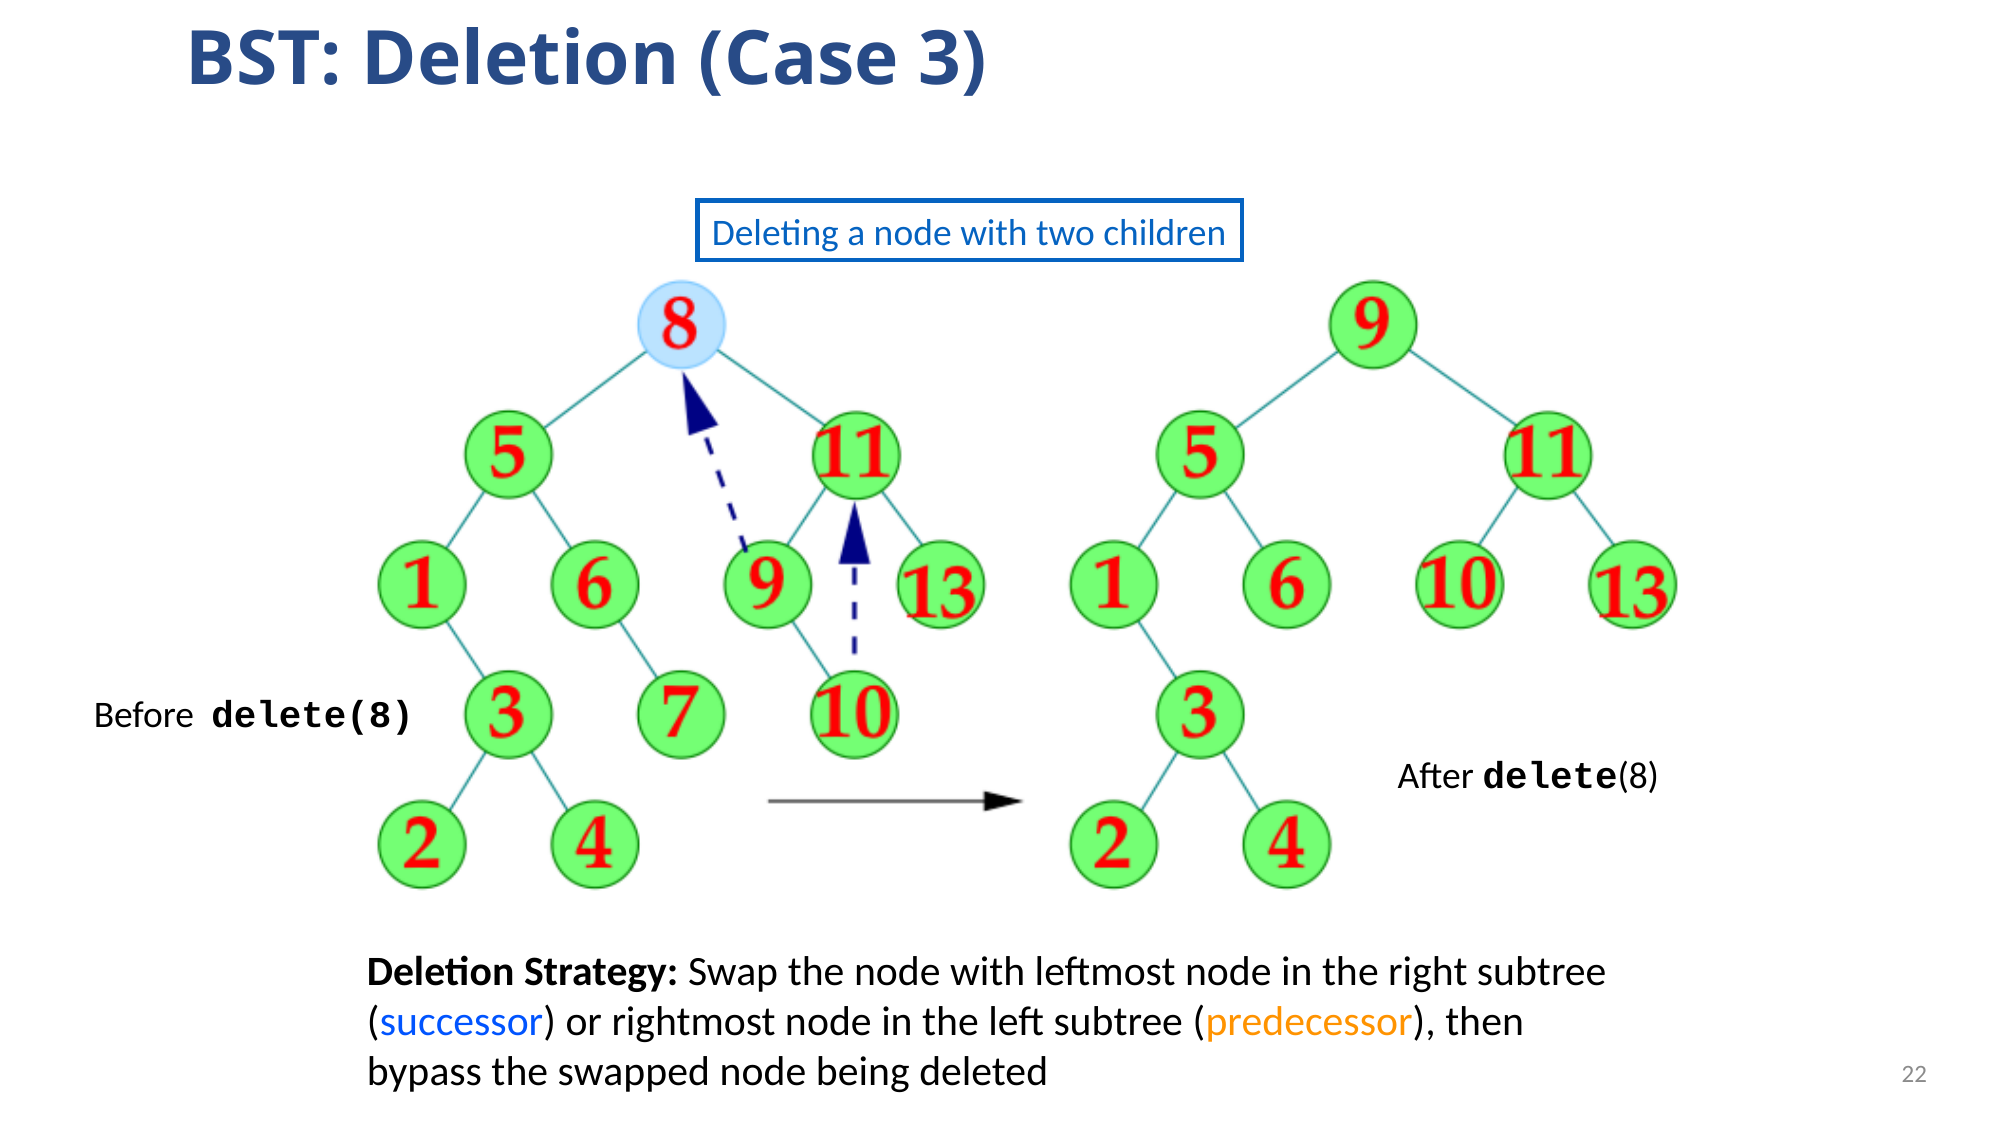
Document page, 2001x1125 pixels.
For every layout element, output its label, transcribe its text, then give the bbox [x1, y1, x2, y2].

slide_number 21 [1656, 1042, 1943, 1103]
text_box Deletion Strategy: Swap the node with leftmost node in the right subtree (successor) or rightmost node in the left subtree (predecessor), then bypass the swapped node being deleted [352, 936, 1656, 1125]
text_box Before delete(8) [79, 683, 361, 743]
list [361, 244, 1689, 925]
title BST: Deletion (Case 3) [170, 5, 1838, 114]
text_box Deleting a node with two children [697, 200, 1243, 244]
